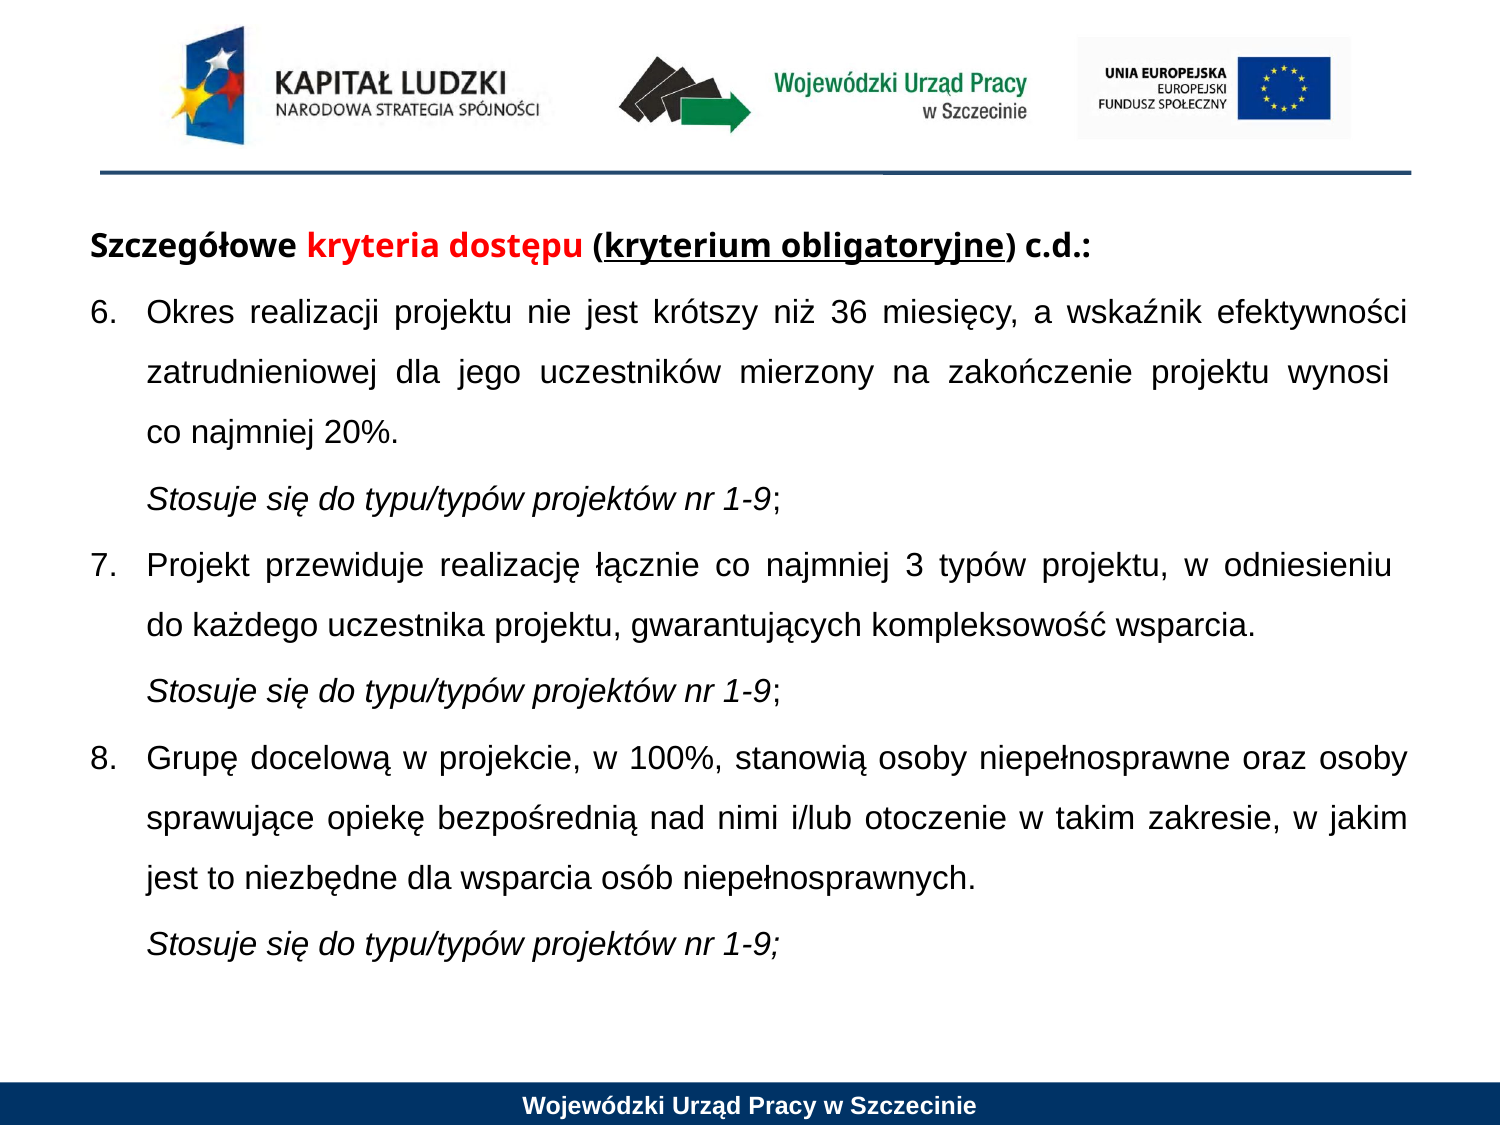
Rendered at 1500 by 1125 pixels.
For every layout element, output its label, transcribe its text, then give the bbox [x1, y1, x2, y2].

list Szczegółowe kryteria dostępu (kryterium obligatoryjne) c.d.: Okres realizacji projektu nie jest krótszy niż 36 miesięcy, a wskaźnik efektywności zatrudnieniowej dla jego uczestników mierzony na zakończenie projektu wynosi co najmniej 20%. Stosuje się do typu/typów projektów nr 1-9; Projekt przewiduje realizację łącznie co najmniej 3 typów projektu, w odniesieniu do każdego uczestnika projektu, gwarantujących kompleksowość wsparcia. Stosuje się do typu/typów projektów nr 1-9; Grupę docelową w projekcie, w 100%, stanowią osoby niepełnosprawne oraz osoby sprawujące opiekę bezpośrednią nad nimi i/lub otoczenie w takim zakresie, w jakim jest to niezbędne dla wsparcia osób niepełnosprawnych. Stosuje się do typu/typów projektów nr 1-9; [74, 196, 1426, 1006]
picture [159, 24, 1353, 149]
